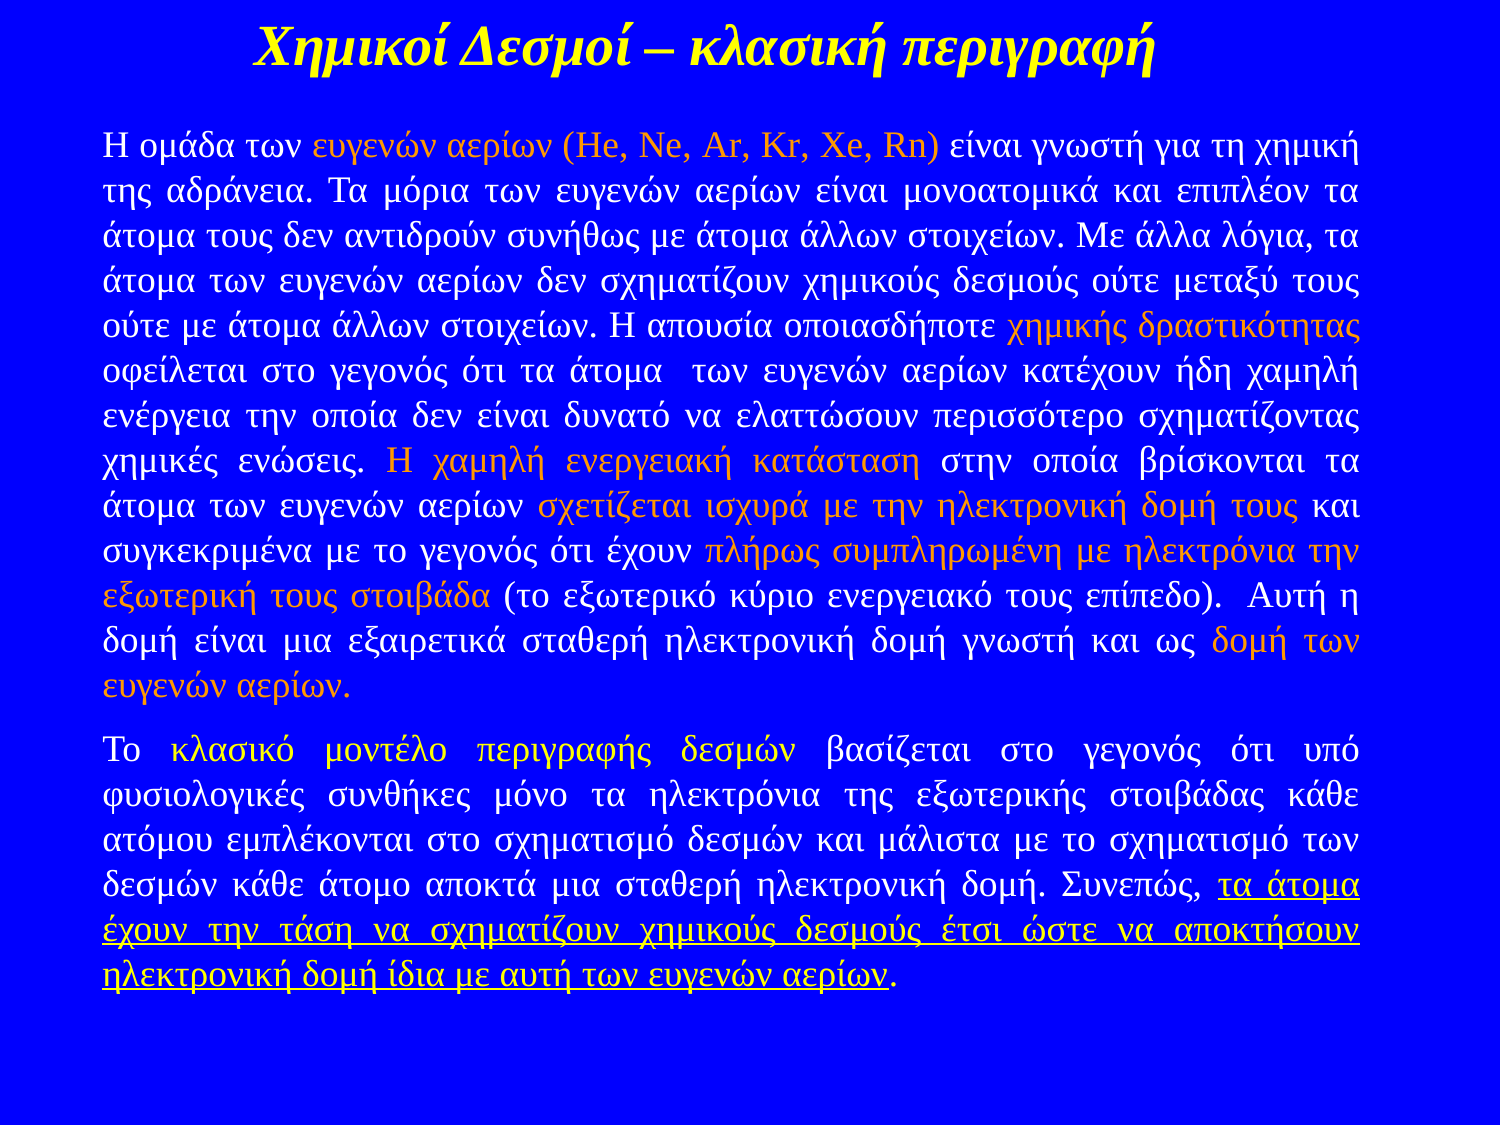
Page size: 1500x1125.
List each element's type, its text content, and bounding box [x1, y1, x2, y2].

text_box Η ομάδα των ευγενών αερίων (He, Ne, Ar, Kr, Xe, Rn) είναι γνωστή για τη χημική της αδράνεια. Τα μόρια των ευγενών αερίων είναι μονοατομικά και επιπλέον τα άτομα τους δεν αντιδρούν συνήθως με άτομα άλλων στοιχείων. Με άλλα λόγια, τα άτομα των ευγενών αερίων δεν σχηματίζουν χημικούς δεσμούς ούτε μεταξύ τους ούτε με άτομα άλλων στοιχείων. Η απουσία οποιασδήποτε χημικής δραστικότητας οφείλεται στο γεγονός ότι τα άτομα των ευγενών αερίων κατέχουν ήδη χαμηλή ενέργεια την οποία δεν είναι δυνατό να ελαττώσουν περισσότερο σχηματίζοντας χημικές ενώσεις. Η χαμηλή ενεργειακή κατάσταση στην οποία βρίσκονται τα άτομα των ευγενών αερίων σχετίζεται ισχυρά με την ηλεκτρονική δομή τους και συγκεκριμένα με το γεγονός ότι έχουν πλήρως συμπληρωμένη με ηλεκτρόνια την εξωτερική τους στοιβάδα (το εξωτερικό κύριο ενεργειακό τους επίπεδο). Αυτή η δομή είναι μια εξαιρετικά σταθερή ηλεκτρονική δομή γνωστή και ως δομή των ευγενών αερίων. Το κλασικό μοντέλο περιγραφής δεσμών βασίζεται στο γεγονός ότι υπό φυσιολογικές συνθήκες μόνο τα ηλεκτρόνια της εξωτερικής στοιβάδας κάθε ατόμου εμπλέκονται στο σχηματισμό δεσμών και μάλιστα με το σχηματισμό των δεσμών κάθε άτομο αποκτά μια σταθερή ηλεκτρονική δομή. Συνεπώς, τα άτομα έχουν την τάση να σχηματίζουν χημικούς δεσμούς έτσι ώστε να αποκτήσουν ηλεκτρονική δομή ίδια με αυτή των ευγενών αερίων. [87, 112, 1375, 1001]
text_box Χημικοί Δεσμοί – κλασική περιγραφή [112, 0, 1300, 85]
